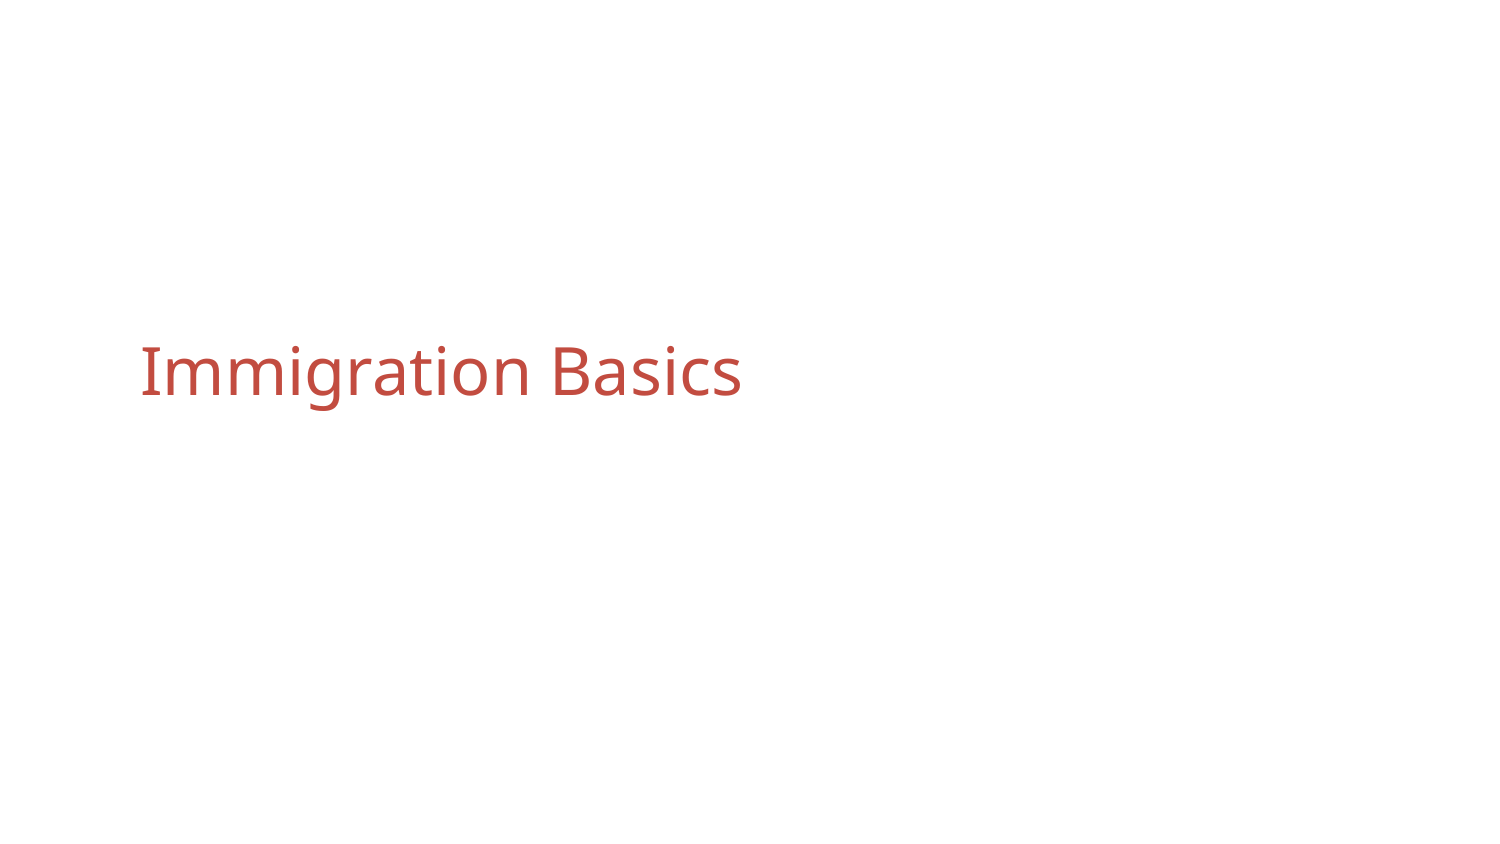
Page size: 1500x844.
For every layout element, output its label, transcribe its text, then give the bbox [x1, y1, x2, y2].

title Immigration Basics [125, 278, 1400, 460]
